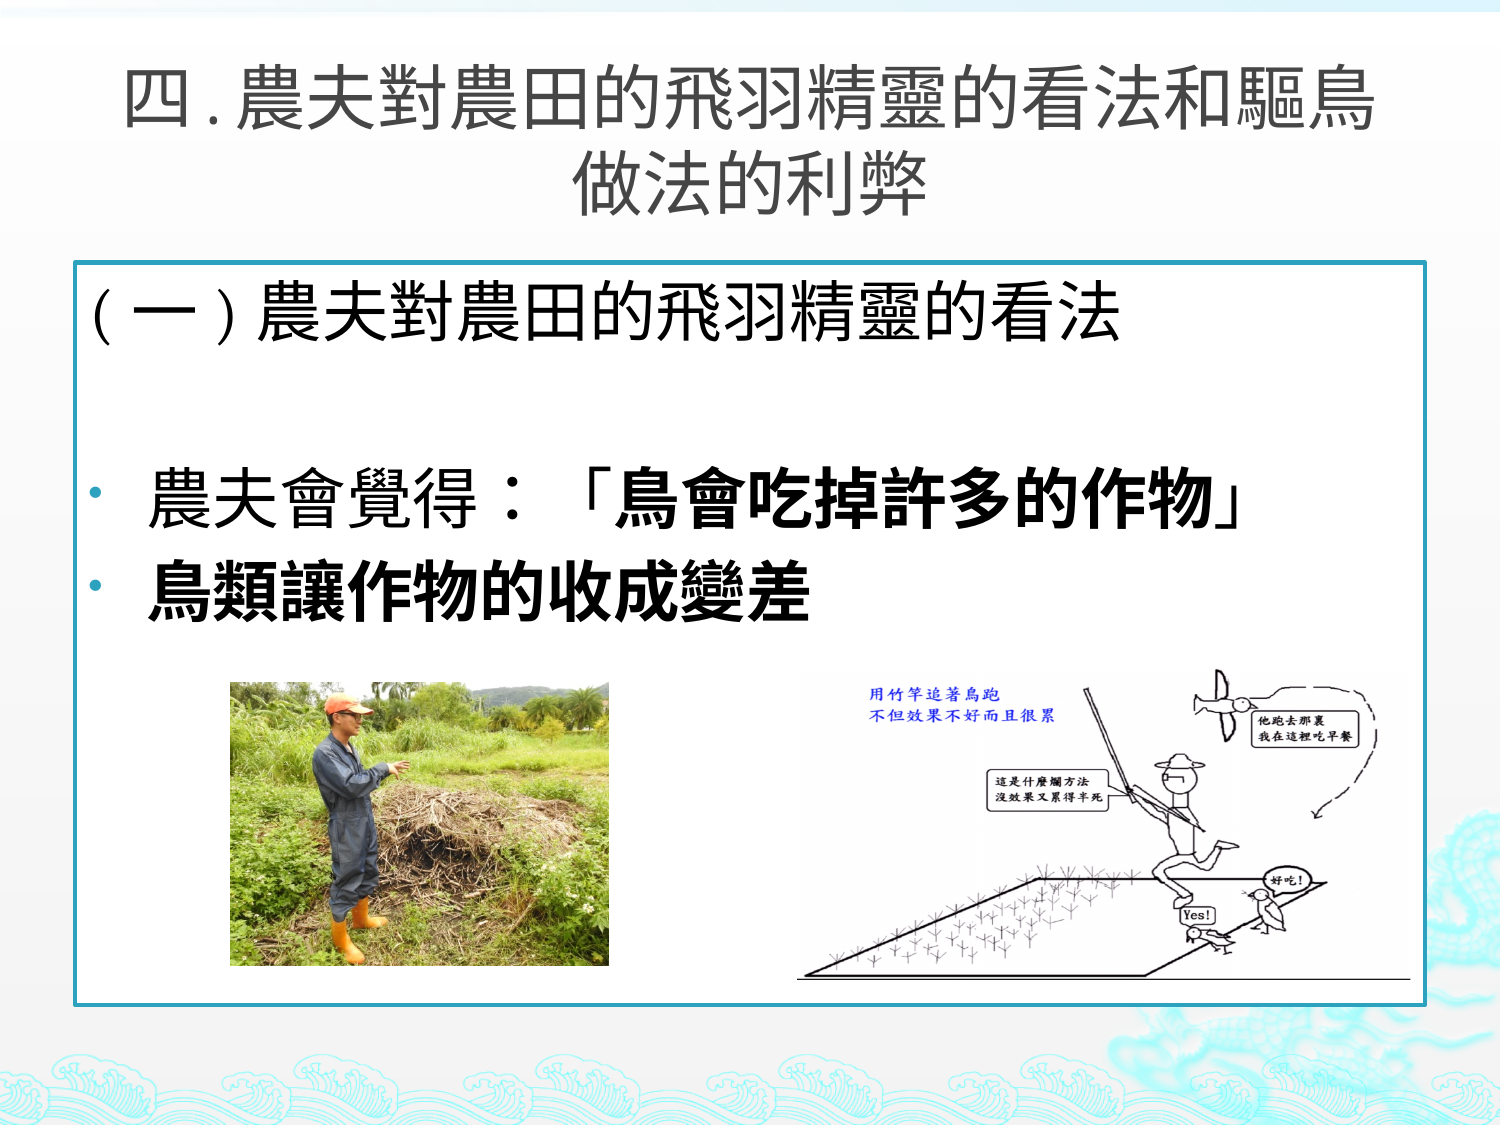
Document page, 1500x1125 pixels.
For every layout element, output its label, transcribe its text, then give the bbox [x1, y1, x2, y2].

title 四.農夫對農田的飛羽精靈的看法和驅鳥做法的利弊 [75, 45, 1425, 233]
picture [796, 668, 1411, 981]
picture [229, 681, 609, 967]
list (一)農夫對農田的飛羽精靈的看法 農夫會覺得：「鳥會吃掉許多的作物」 鳥類讓作物的收成變差 [73, 260, 1427, 1007]
